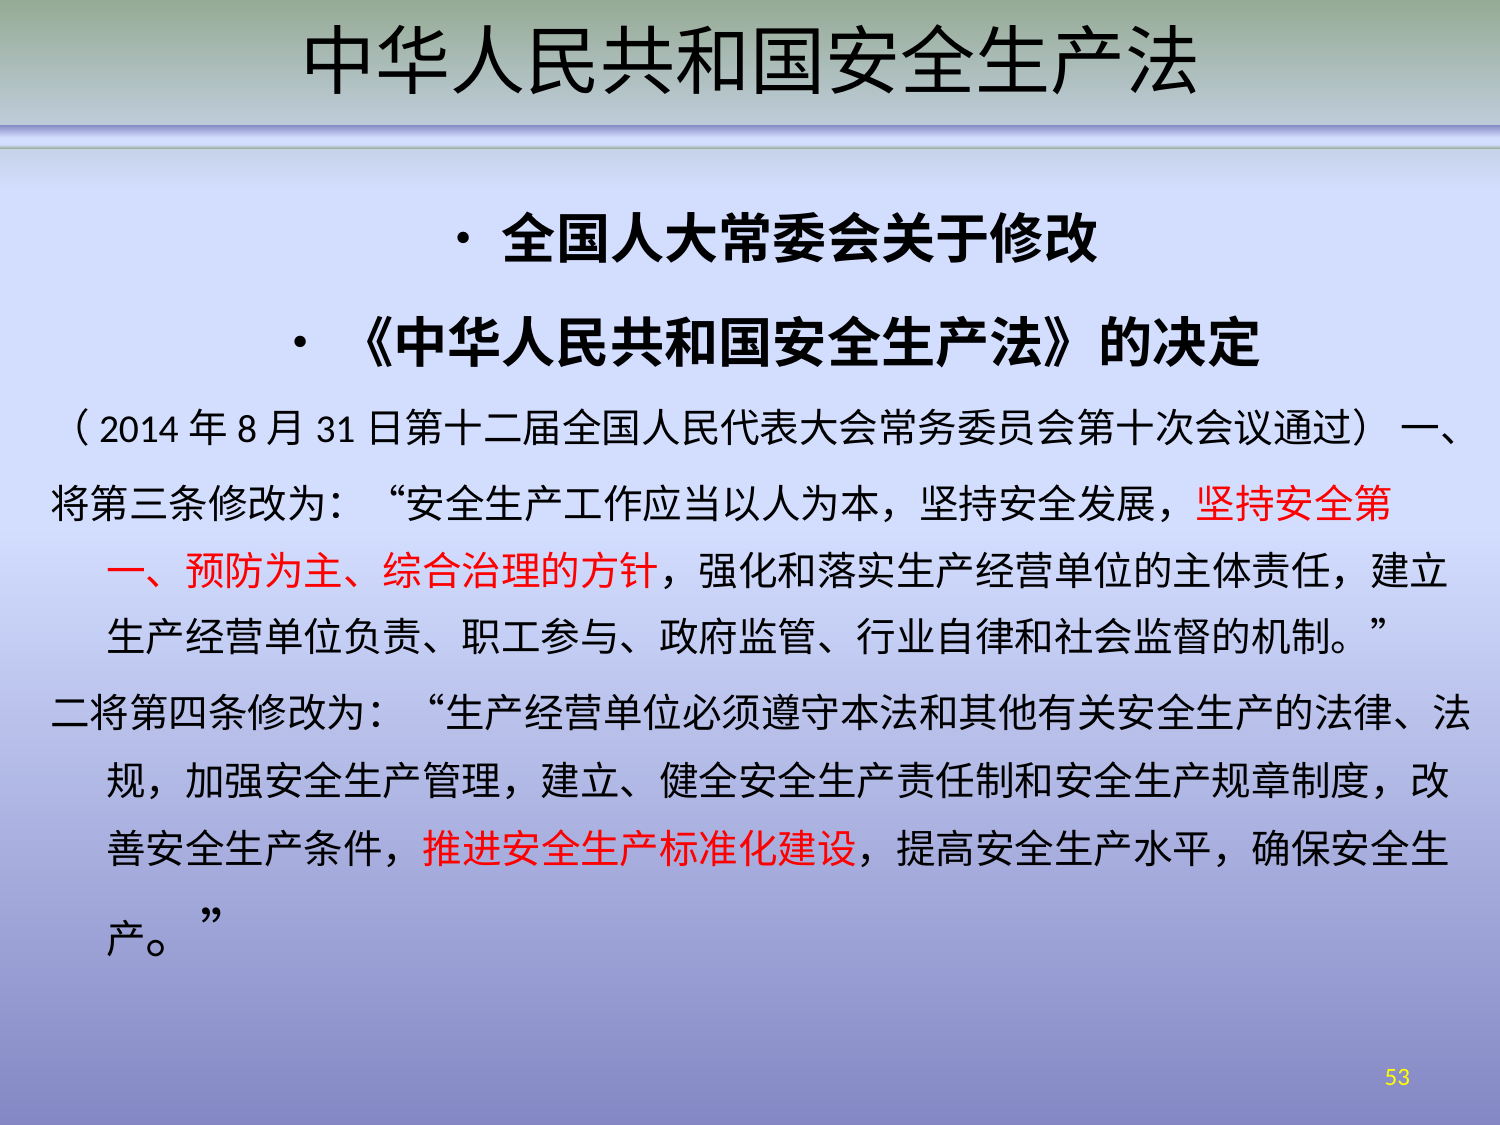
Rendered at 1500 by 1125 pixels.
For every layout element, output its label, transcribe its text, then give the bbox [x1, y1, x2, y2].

picture [0, 0, 1500, 1125]
title 中华人民共和国安全生产法 [133, 15, 1367, 204]
text_box • 全国人大常委会关于修改 • 《中华人民共和国安全生产法》的决定 （2014年8月31日第十二届全国人民代表大会常务委员会第十次会议通过） 一、将第三条修改为：“安全生产工作应当以人为本，坚持安全发展，坚持安全第 一、预防为主、综合治理的方针，强化和落实生产经营单位的主体责任，建立 生产经营单位负责、职工参与、政府监管、行业自律和社会监督的机制。” 二将第四条修改为：“生产经营单位必须遵守本法和其他有关安全生产的法律、法 规，加强安全生产管理，建立、健全安全生产责任制和安全生产规章制度，改 善安全生产条件，推进安全生产标准化建设，提高安全生产水平，确保安全生 产。” [48, 204, 1478, 964]
slide_number 53 [1367, 1060, 1415, 1125]
